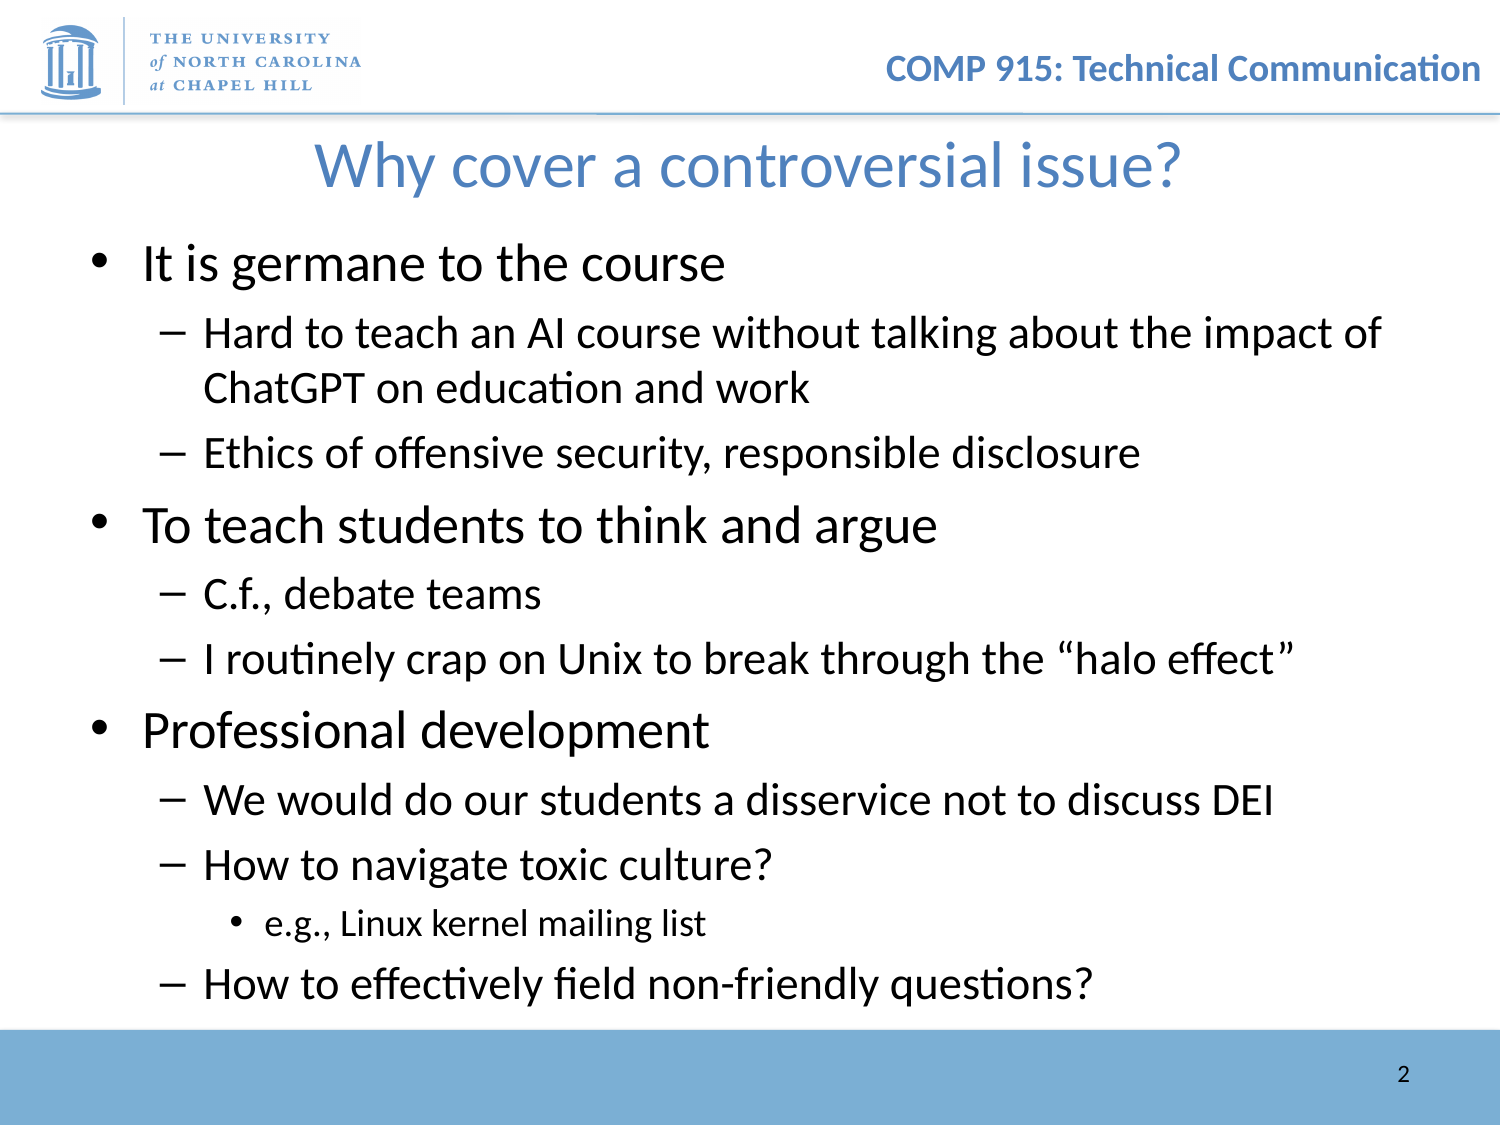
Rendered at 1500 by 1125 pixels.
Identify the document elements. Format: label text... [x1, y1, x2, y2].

slide_number 2 [1074, 1042, 1425, 1103]
picture [41, 17, 361, 105]
list It is germane to the course Hard to teach an AI course without talking about the impact of ChatGPT on education and work Ethics of offensive security, responsible disclosure To teach students to think and argue C.f., debate teams I routinely crap on Unix to break through the “halo effect” Professional development We would do our students a disservice not to discuss DEI How to navigate toxic culture? e.g., Linux kernel mailing list How to effectively field non-friendly questions? [75, 219, 1425, 1024]
title Why cover a controversial issue? [0, 113, 1500, 209]
